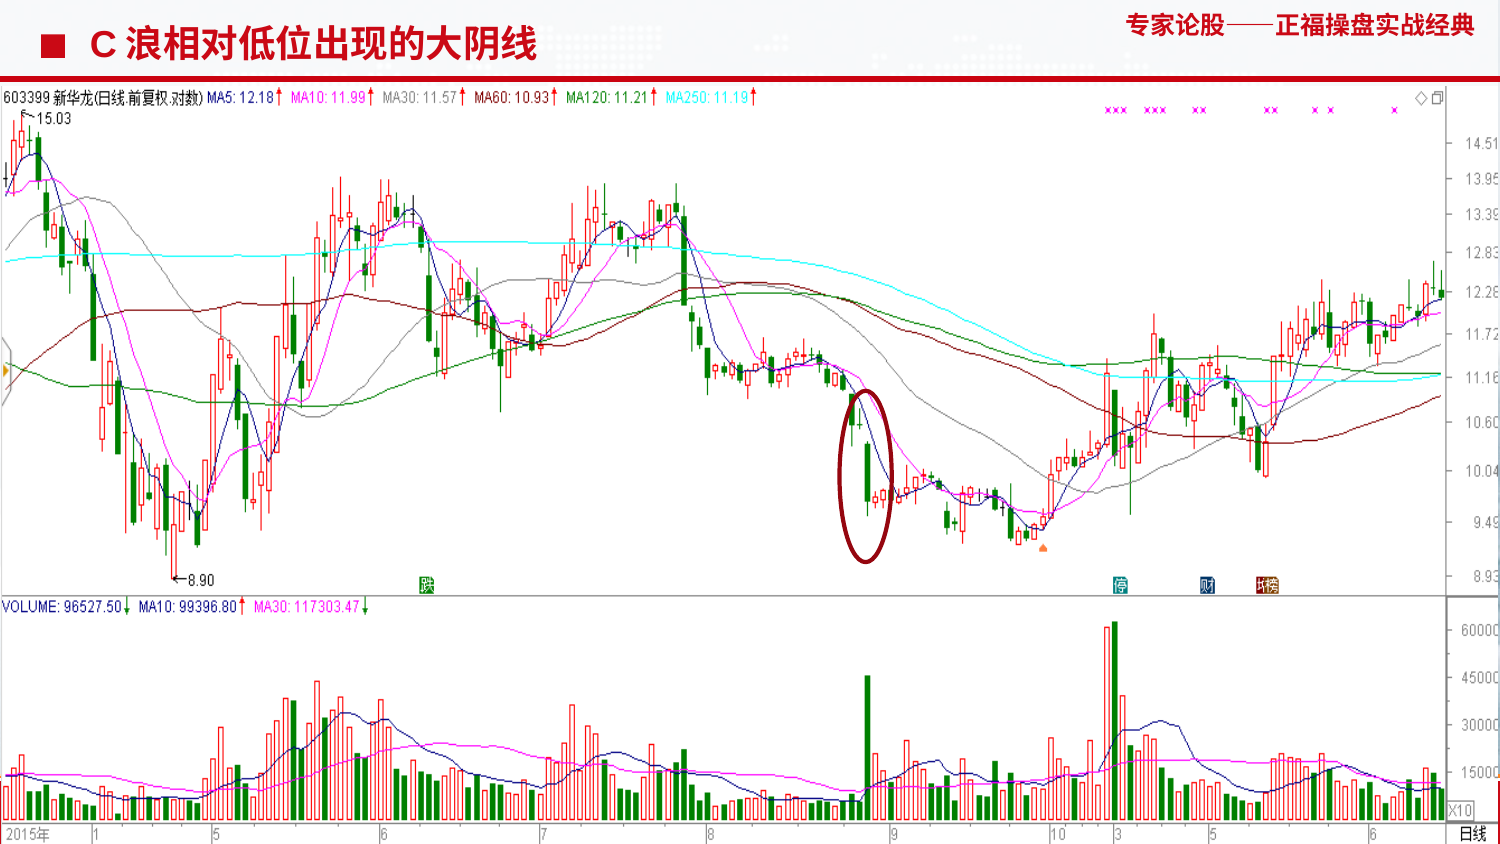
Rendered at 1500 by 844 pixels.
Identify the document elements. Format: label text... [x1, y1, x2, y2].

title C浪相对低位出现的大阴线 [75, 12, 1053, 74]
picture [1, 82, 1500, 844]
